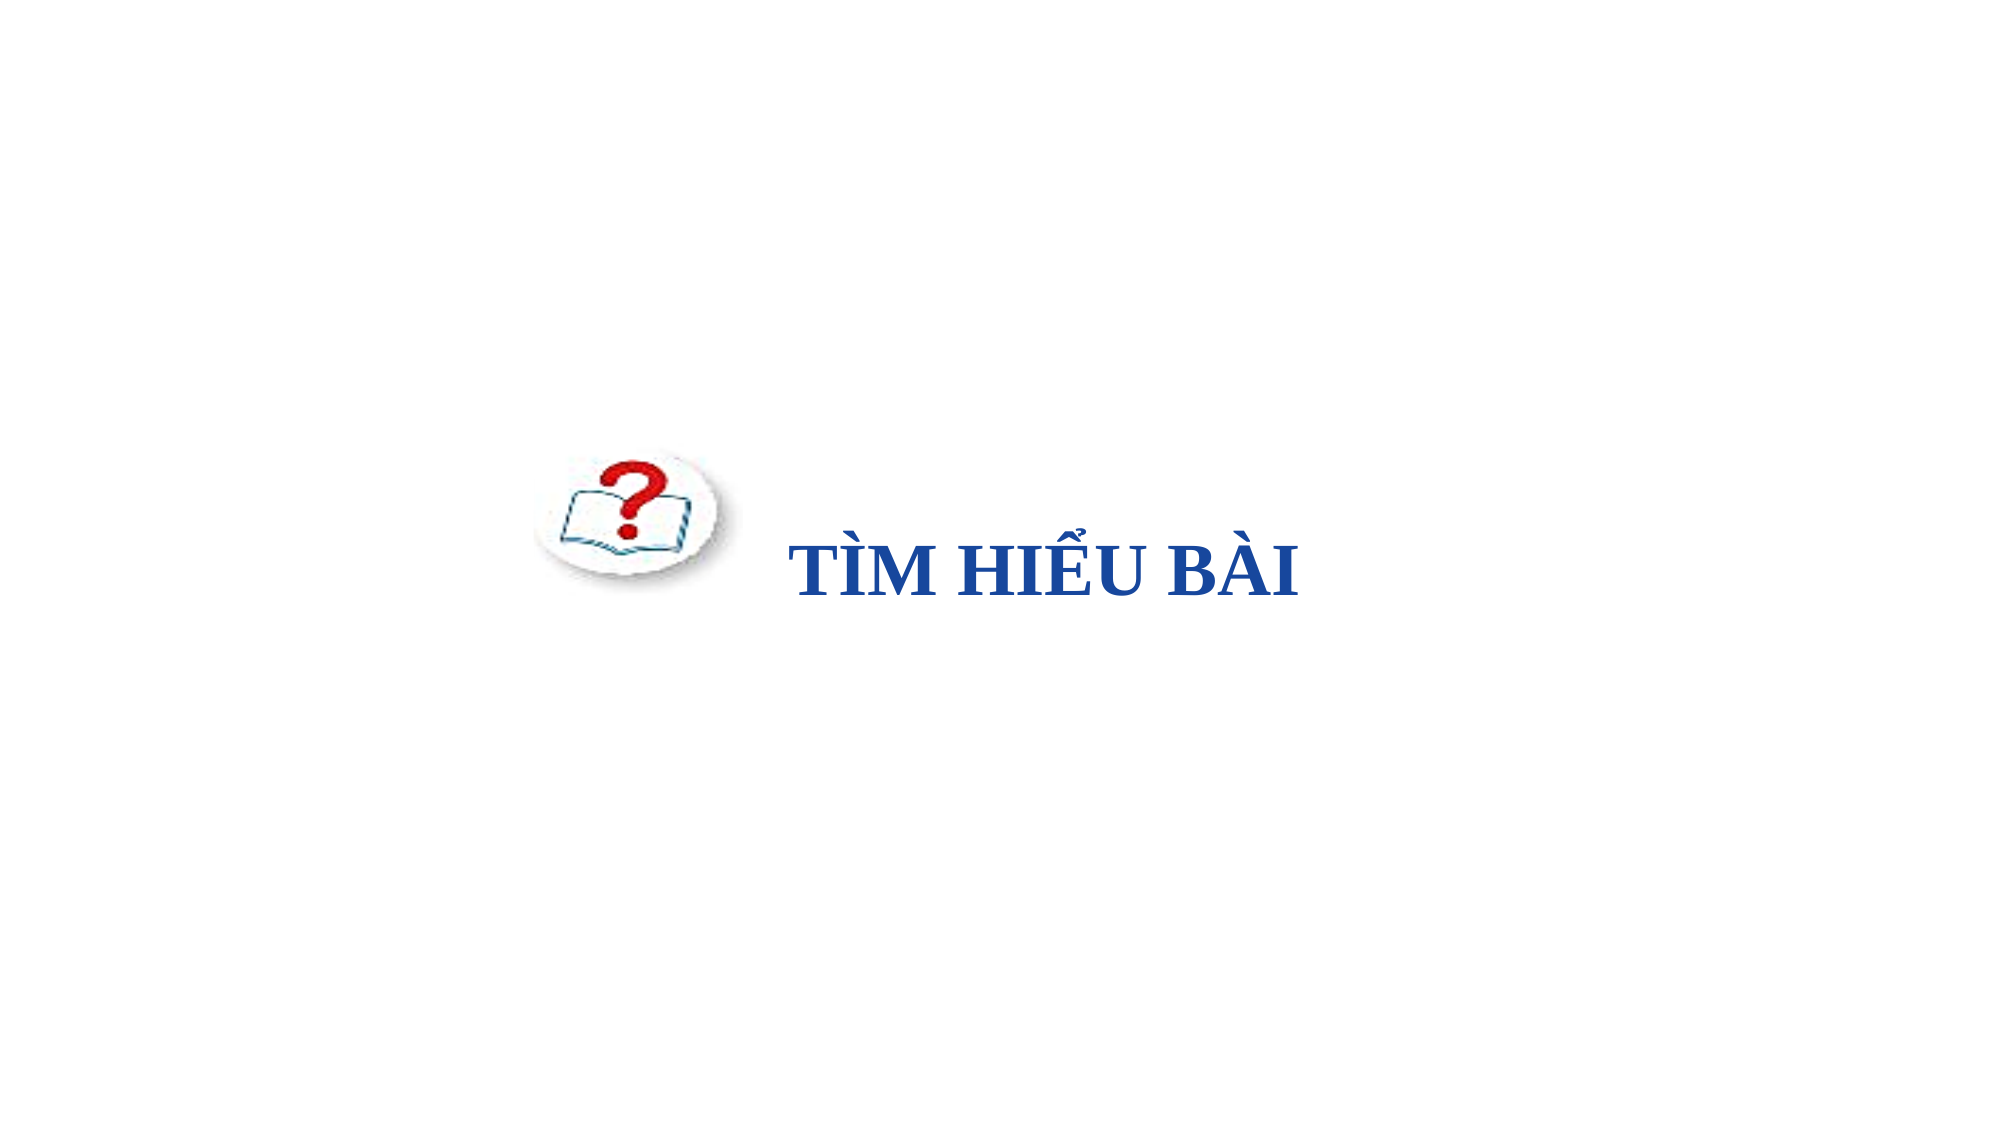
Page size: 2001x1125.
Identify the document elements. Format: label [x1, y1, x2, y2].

text_box [533, 438, 1384, 740]
